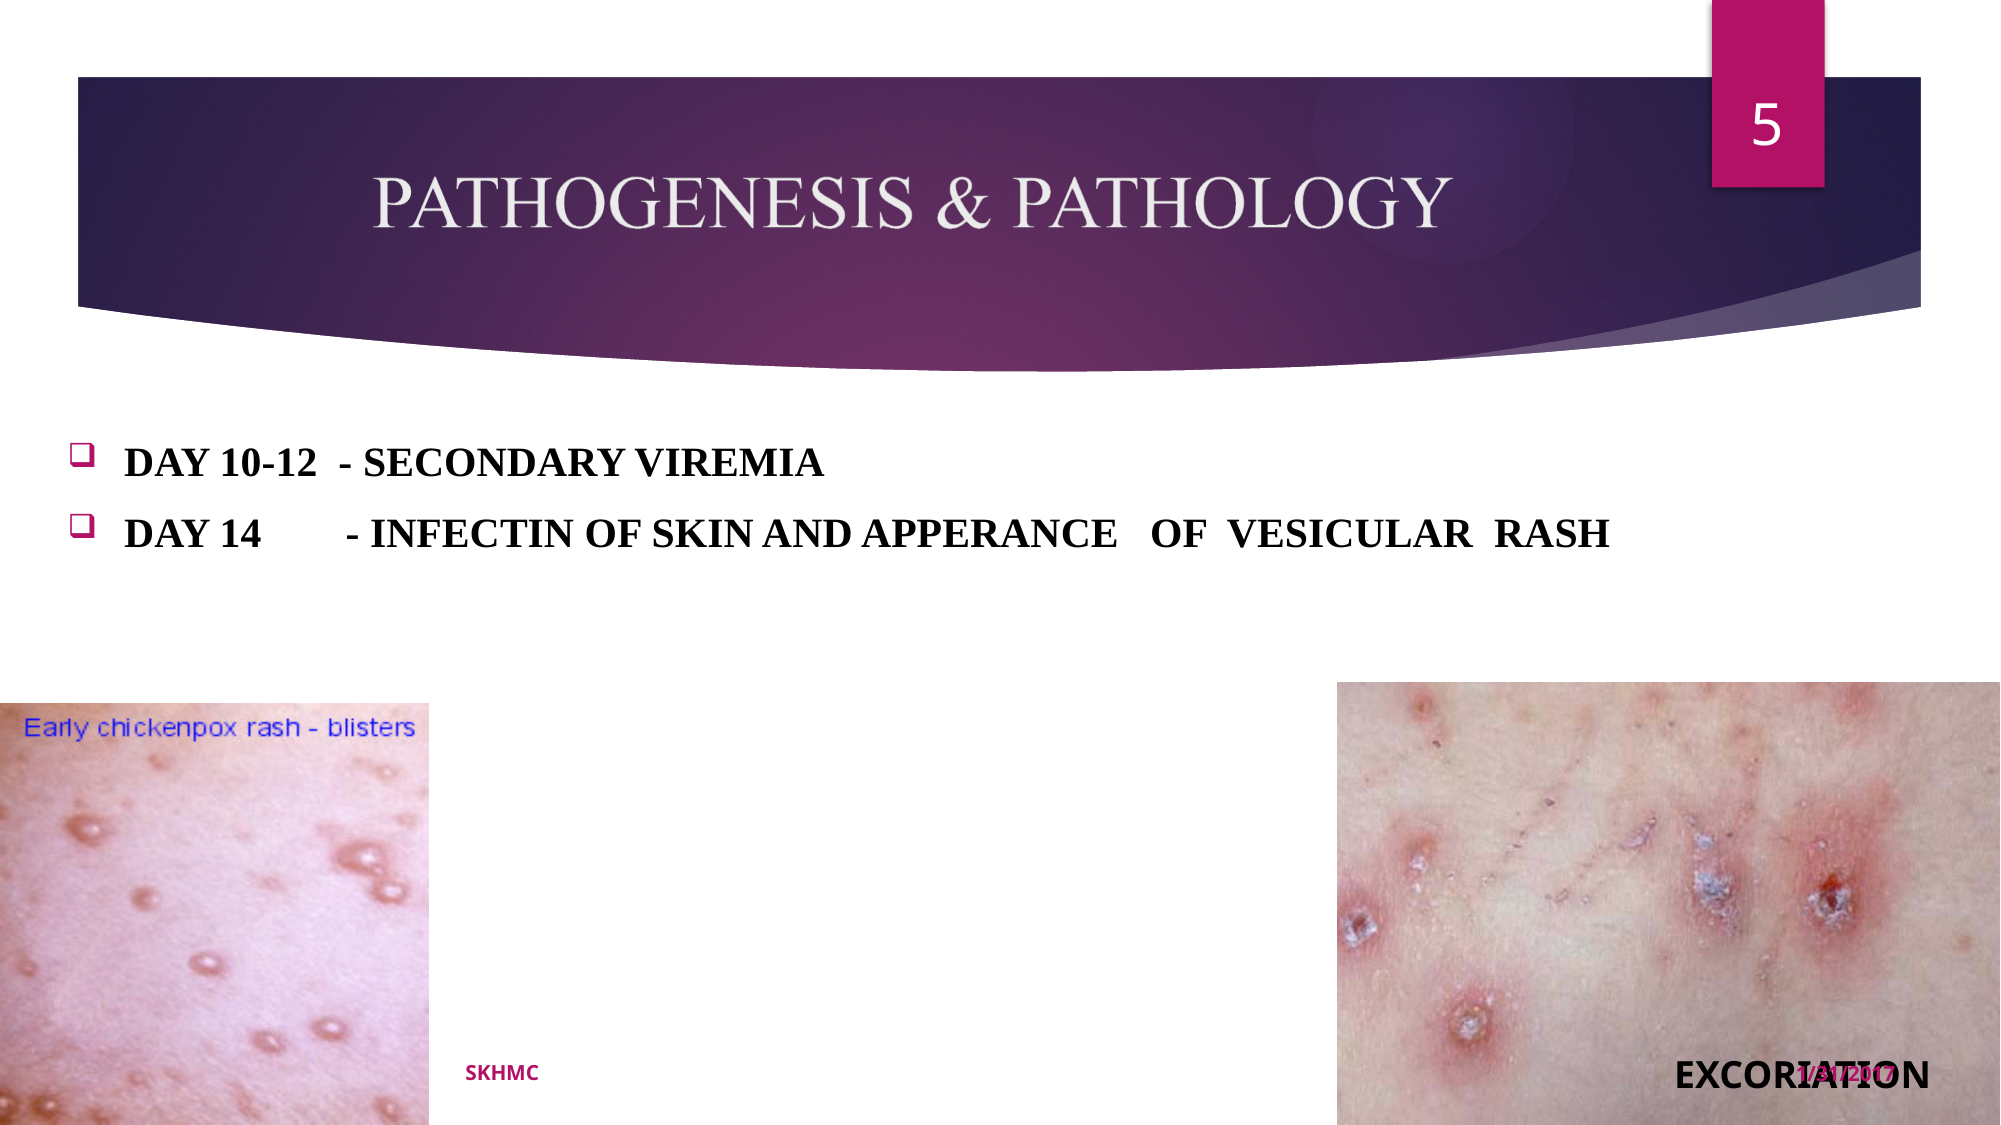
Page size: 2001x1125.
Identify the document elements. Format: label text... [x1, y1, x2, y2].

picture [1336, 681, 2000, 1125]
picture [327, 131, 1500, 290]
footer Dr. Arun R Nair SKHMC Dept of PM [433, 1048, 726, 1099]
slide_number 5 [1698, 48, 1836, 175]
picture [0, 703, 430, 1125]
list DAY 10-12 - SECONDARY VIREMIA DAY 14 - INFECTIN OF SKIN AND APPERANCE OF VESICULAR RASH [52, 427, 1965, 988]
